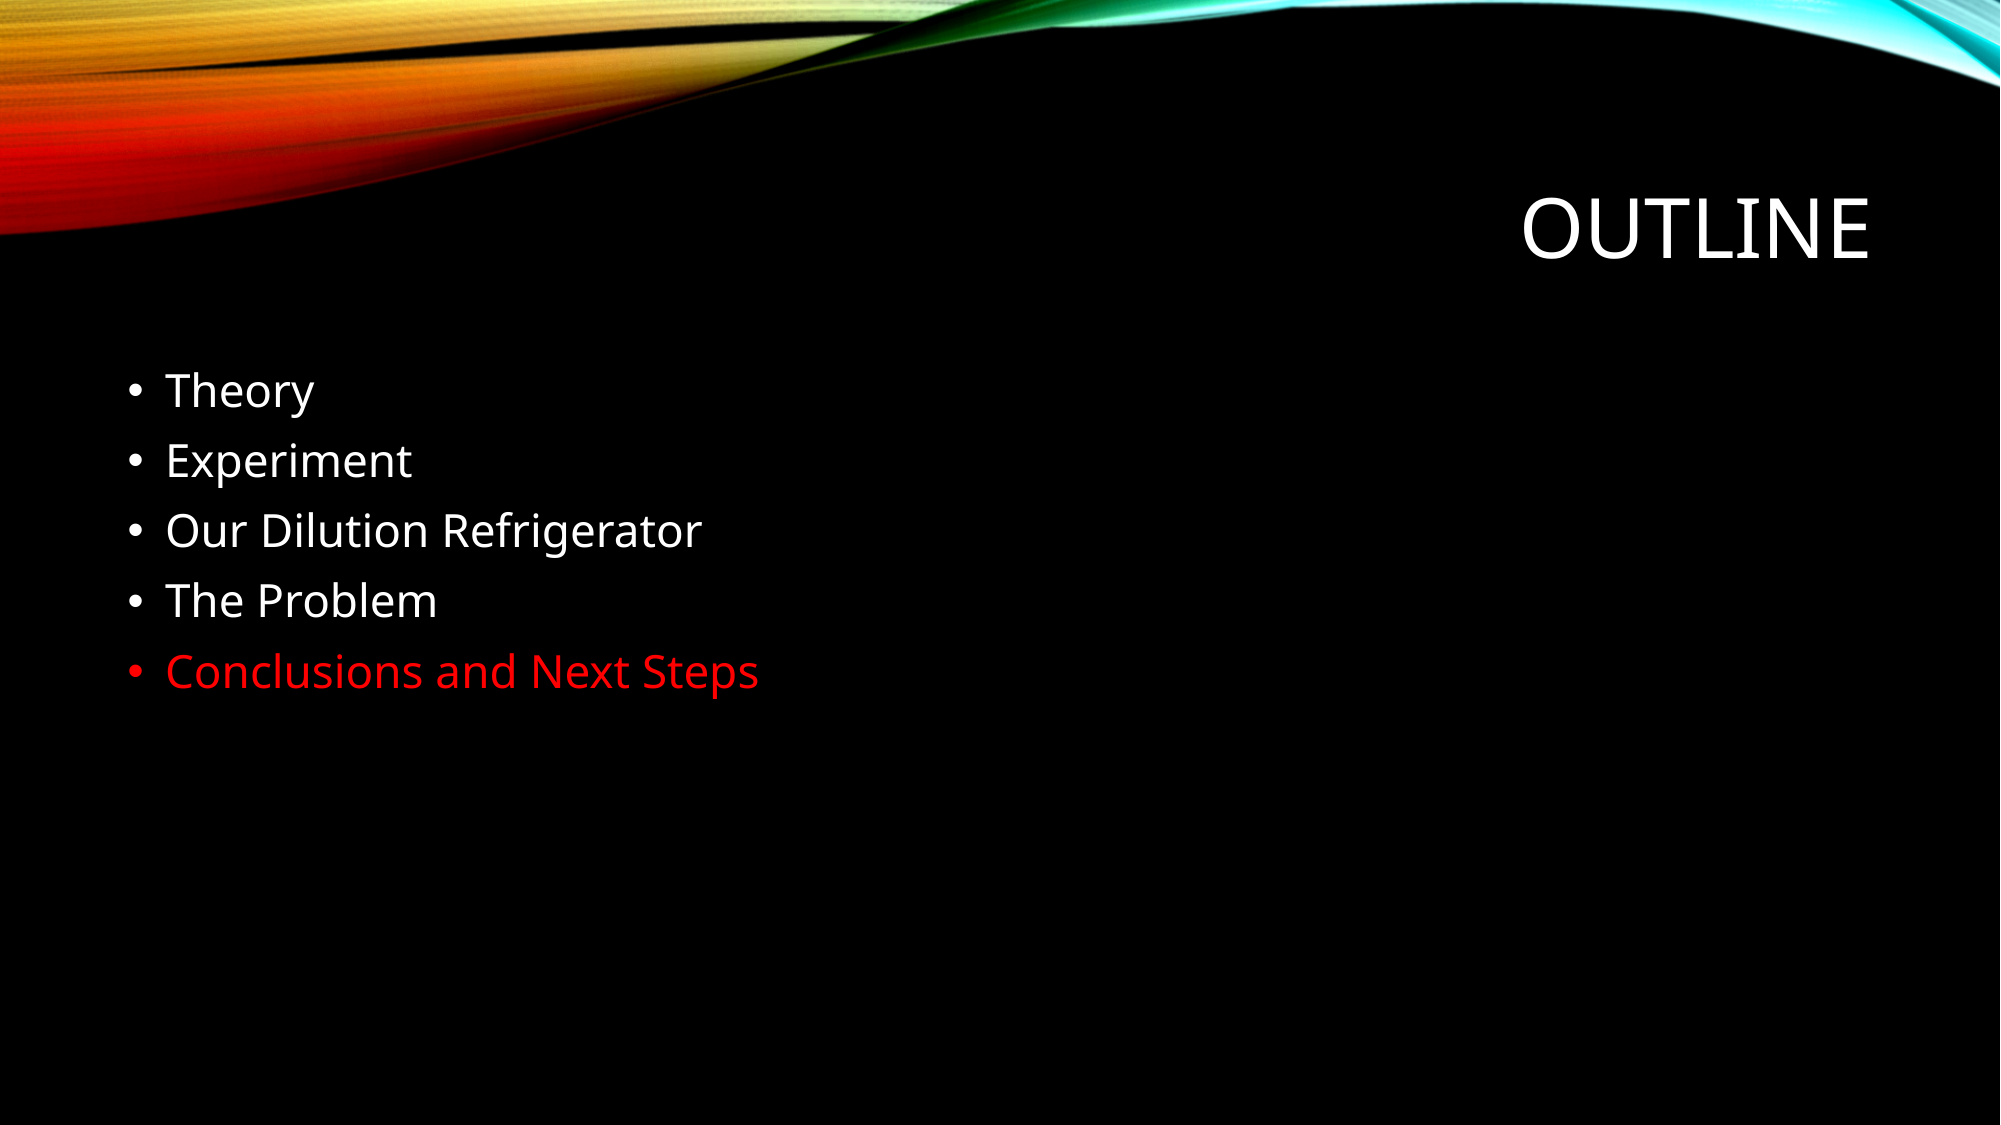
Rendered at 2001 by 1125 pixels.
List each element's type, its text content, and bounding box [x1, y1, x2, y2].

title Outline [474, 125, 1888, 338]
picture [0, 0, 2000, 237]
list Theory Experiment Our Dilution Refrigerator The Problem Conclusions and Next Steps [112, 360, 1888, 1021]
